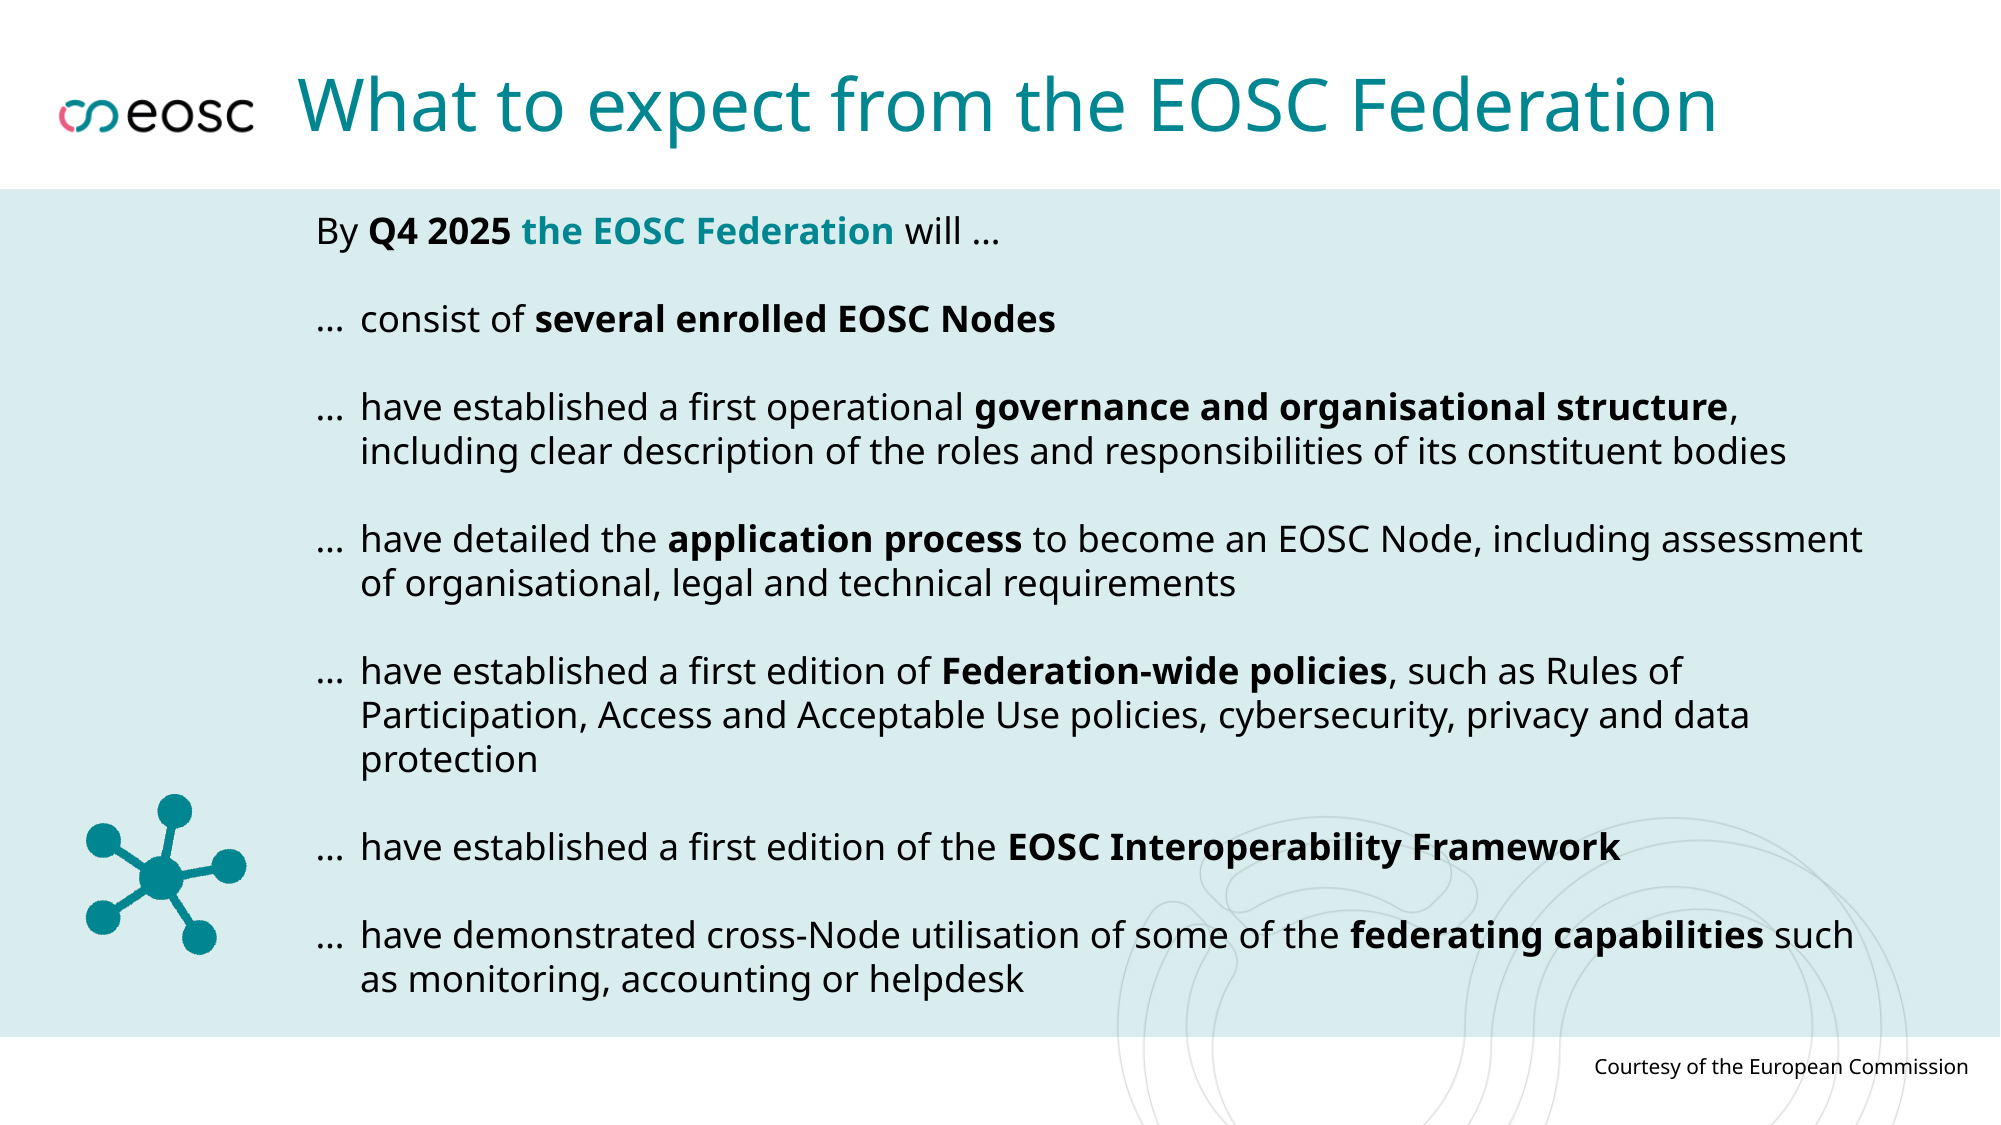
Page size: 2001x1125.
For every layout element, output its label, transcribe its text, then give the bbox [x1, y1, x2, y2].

text_box Courtesy of the European Commission [1579, 1046, 2000, 1087]
title What to expect from the EOSC Federation [282, 57, 1895, 157]
list By Q4 2025 the EOSC Federation will … consist of several enrolled EOSC Nodes have established a first operational governance and organisational structure, including clear description of the roles and responsibilities of its constituent bodies have detailed the application process to become an EOSC Node, including assessment of organisational, legal and technical requirements have established a first edition of Federation-wide policies, such as Rules of Participation, Access and Acceptable Use policies, cybersecurity, privacy and data protection have established a first edition of the EOSC Interoperability Framework have demonstrated cross-Node utilisation of some of the federating capabilities such as monitoring, accounting or helpdesk [300, 200, 1914, 1011]
text_box [0, 188, 2000, 1038]
picture [40, 747, 285, 992]
picture [0, 1038, 2000, 1125]
picture [0, 23, 2000, 188]
